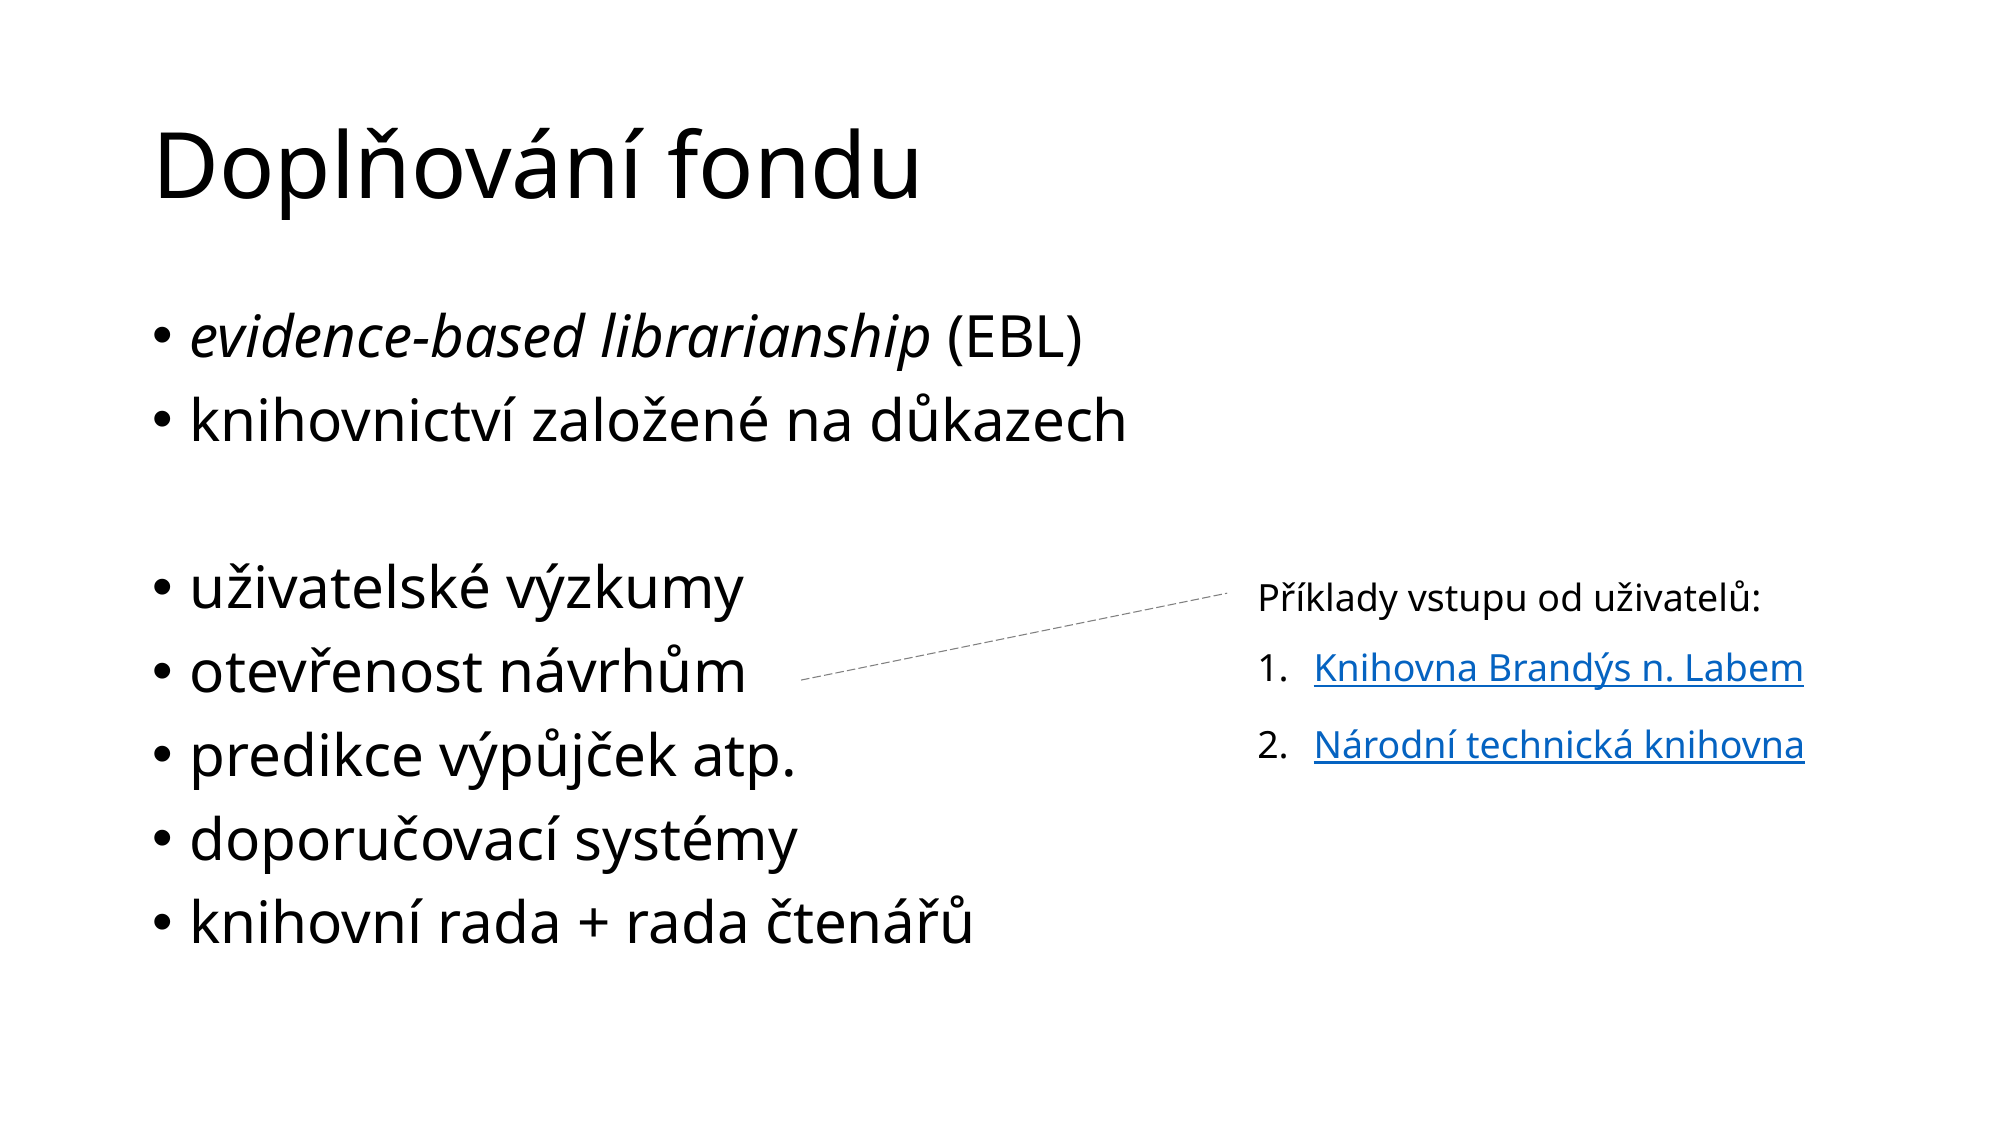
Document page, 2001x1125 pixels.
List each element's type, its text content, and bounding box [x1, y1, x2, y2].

title Doplňování fondu [137, 59, 1863, 278]
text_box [801, 593, 1228, 681]
text_box Příklady vstupu od uživatelů: Knihovna Brandýs n. Labem Národní technická knihovna [1242, 543, 1929, 780]
list evidence-based librarianship (EBL) knihovnictví založené na důkazech uživatelské výzkumy otevřenost návrhům predikce výpůjček atp. doporučovací systémy knihovní rada + rada čtenářů [137, 299, 1863, 1014]
